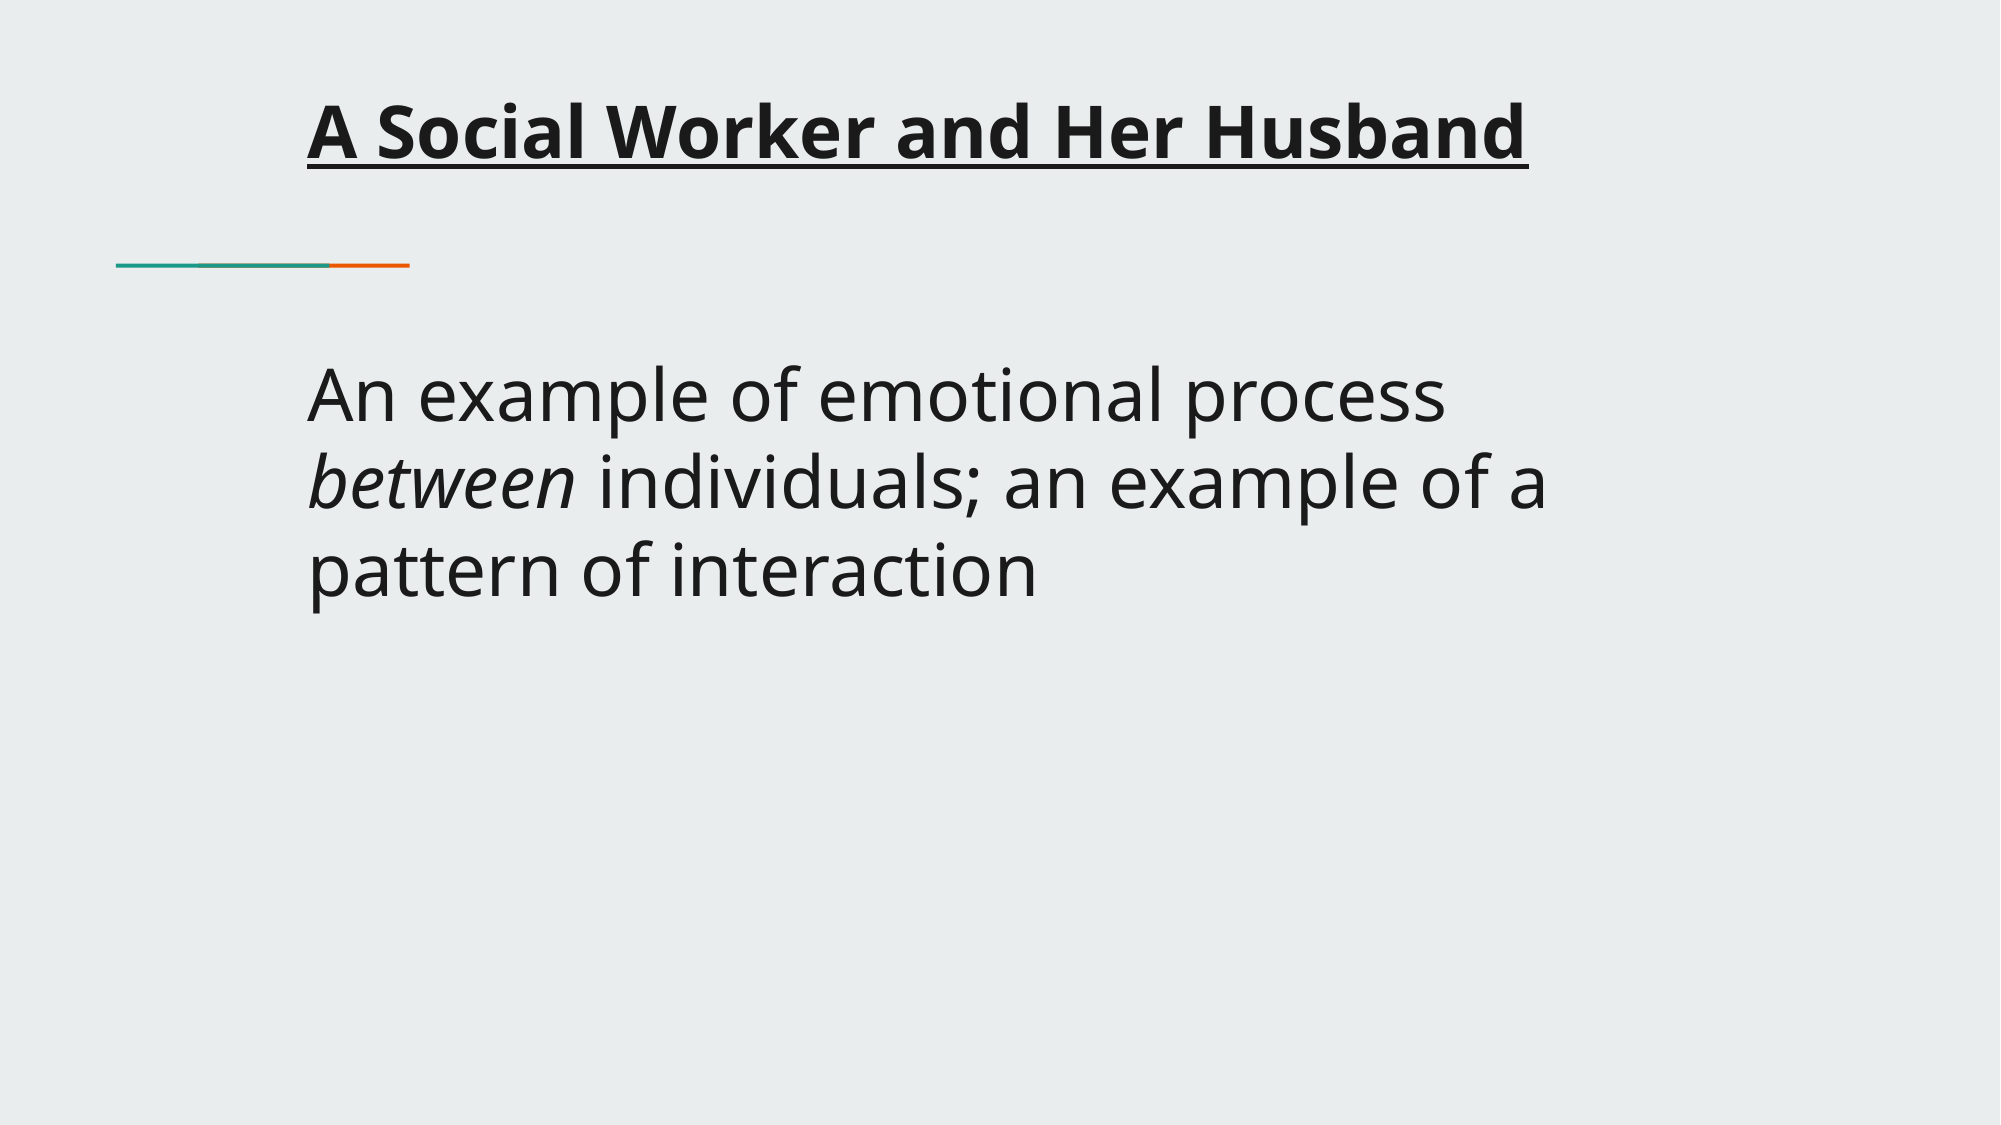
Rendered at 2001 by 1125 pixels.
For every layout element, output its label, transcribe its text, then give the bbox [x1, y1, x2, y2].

title A Social Worker and Her Husband An example of emotional process between individuals; an example of a pattern of interaction [292, 77, 1674, 910]
